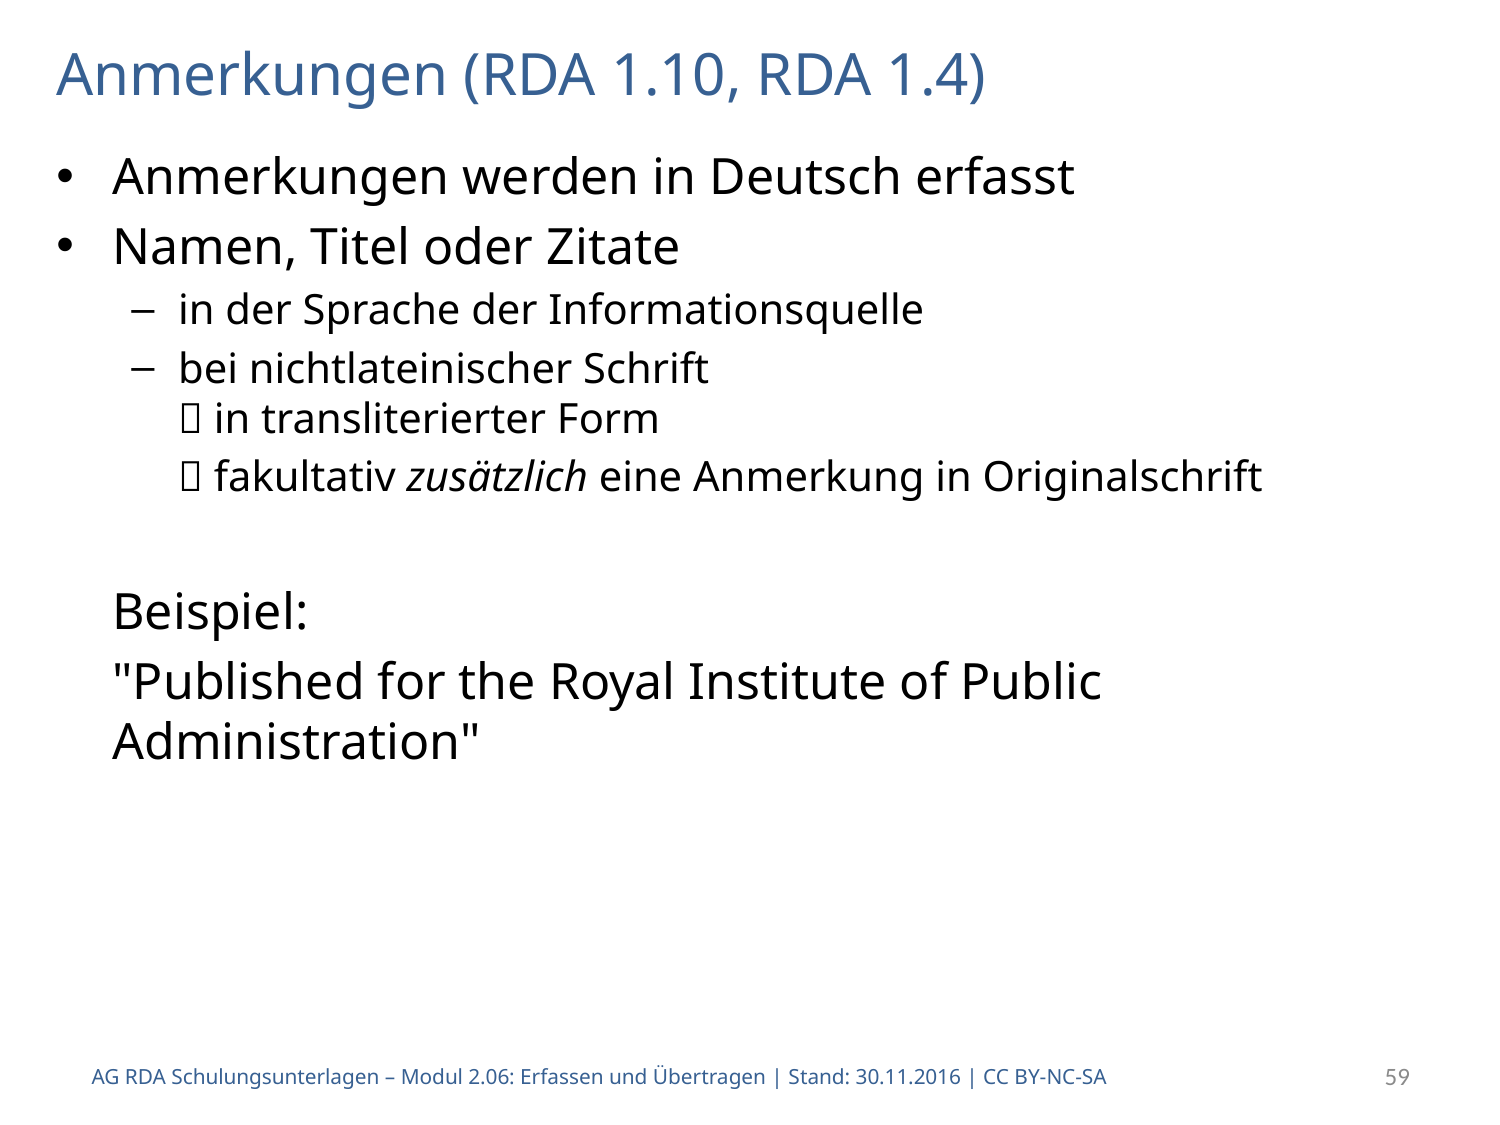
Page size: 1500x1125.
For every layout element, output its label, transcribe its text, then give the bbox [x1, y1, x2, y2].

footer AG RDA Schulungsunterlagen – Modul 2.06: Erfassen und Übertragen | Stand: 30.11.2016 | CC BY-NC-SA [76, 1045, 1187, 1106]
list Anmerkungen werden in Deutsch erfasst Namen, Titel oder Zitate in der Sprache der Informationsquelle bei nichtlateinischer Schrift  in transliterierter Form  fakultativ zusätzlich eine Anmerkung in Originalschrift Beispiel: "Published for the Royal Institute of Public Administration" [41, 137, 1459, 1035]
title Anmerkungen (RDA 1.10, RDA 1.4) [41, 30, 1459, 114]
slide_number 59 [1187, 1045, 1425, 1106]
